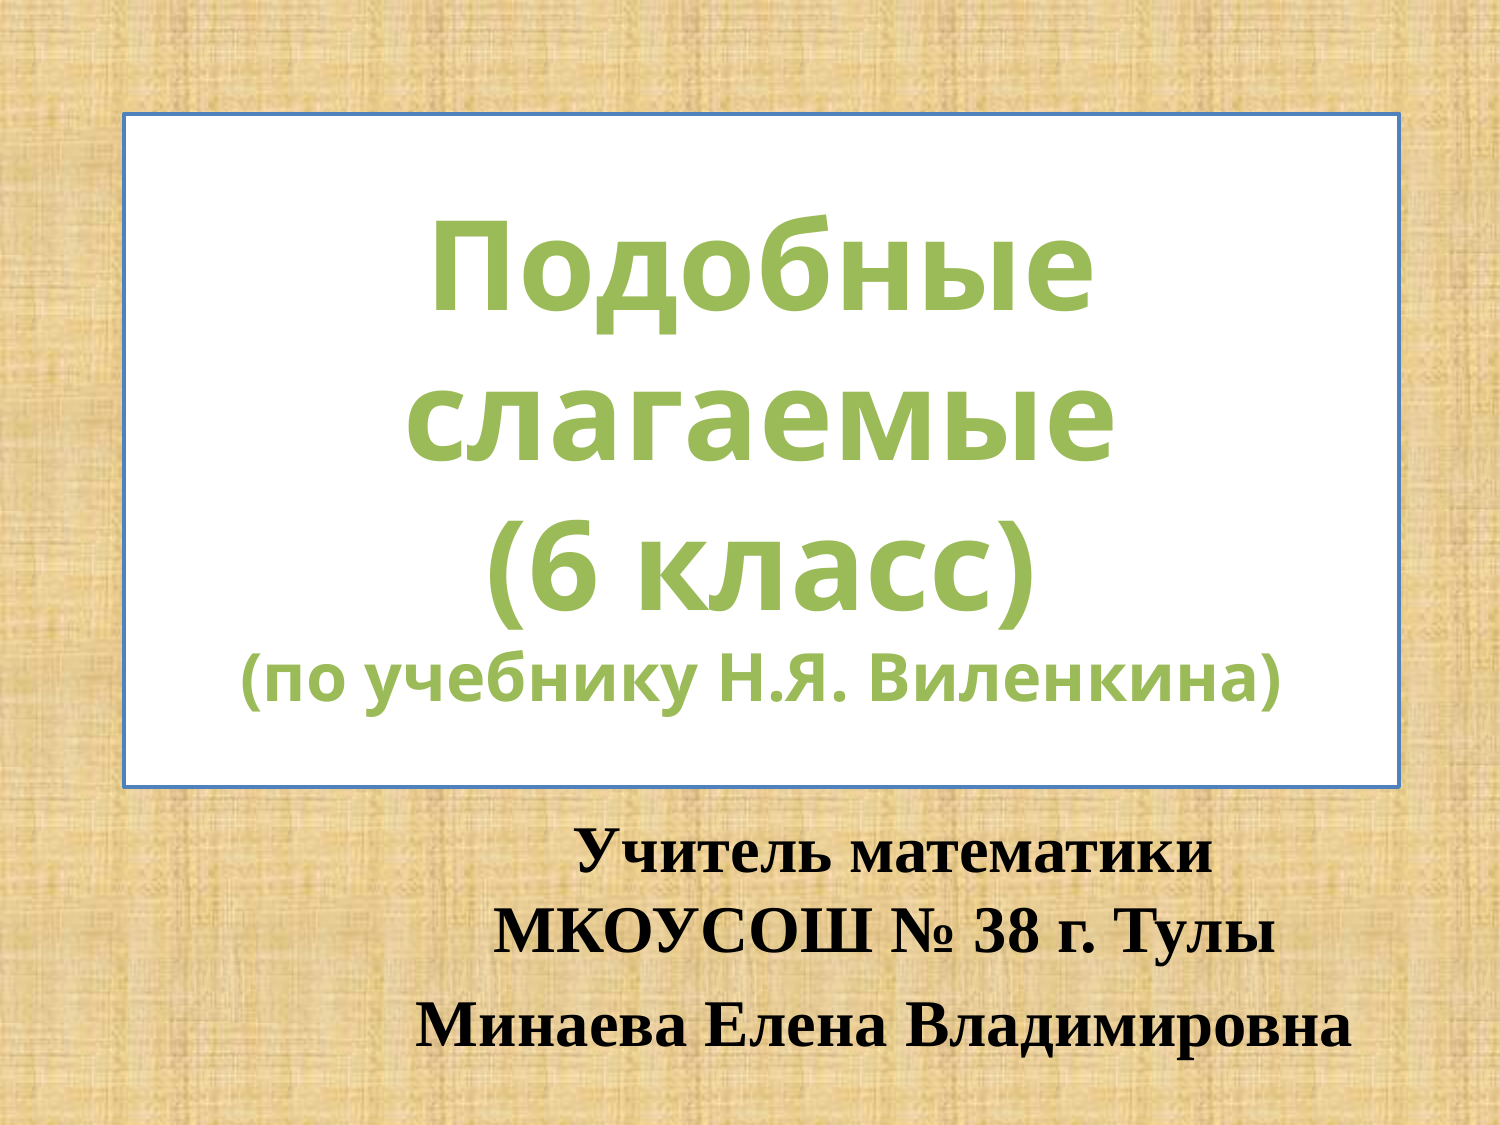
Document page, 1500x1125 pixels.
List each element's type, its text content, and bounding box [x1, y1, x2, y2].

subtitle Учитель математики МКОУСОШ № 38 г. Тулы Минаева Елена Владимировна [360, 798, 1411, 1087]
picture [0, 0, 1500, 1125]
title Подобные слагаемые (6 класс) (по учебнику Н.Я. Виленкина) [122, 112, 1401, 789]
